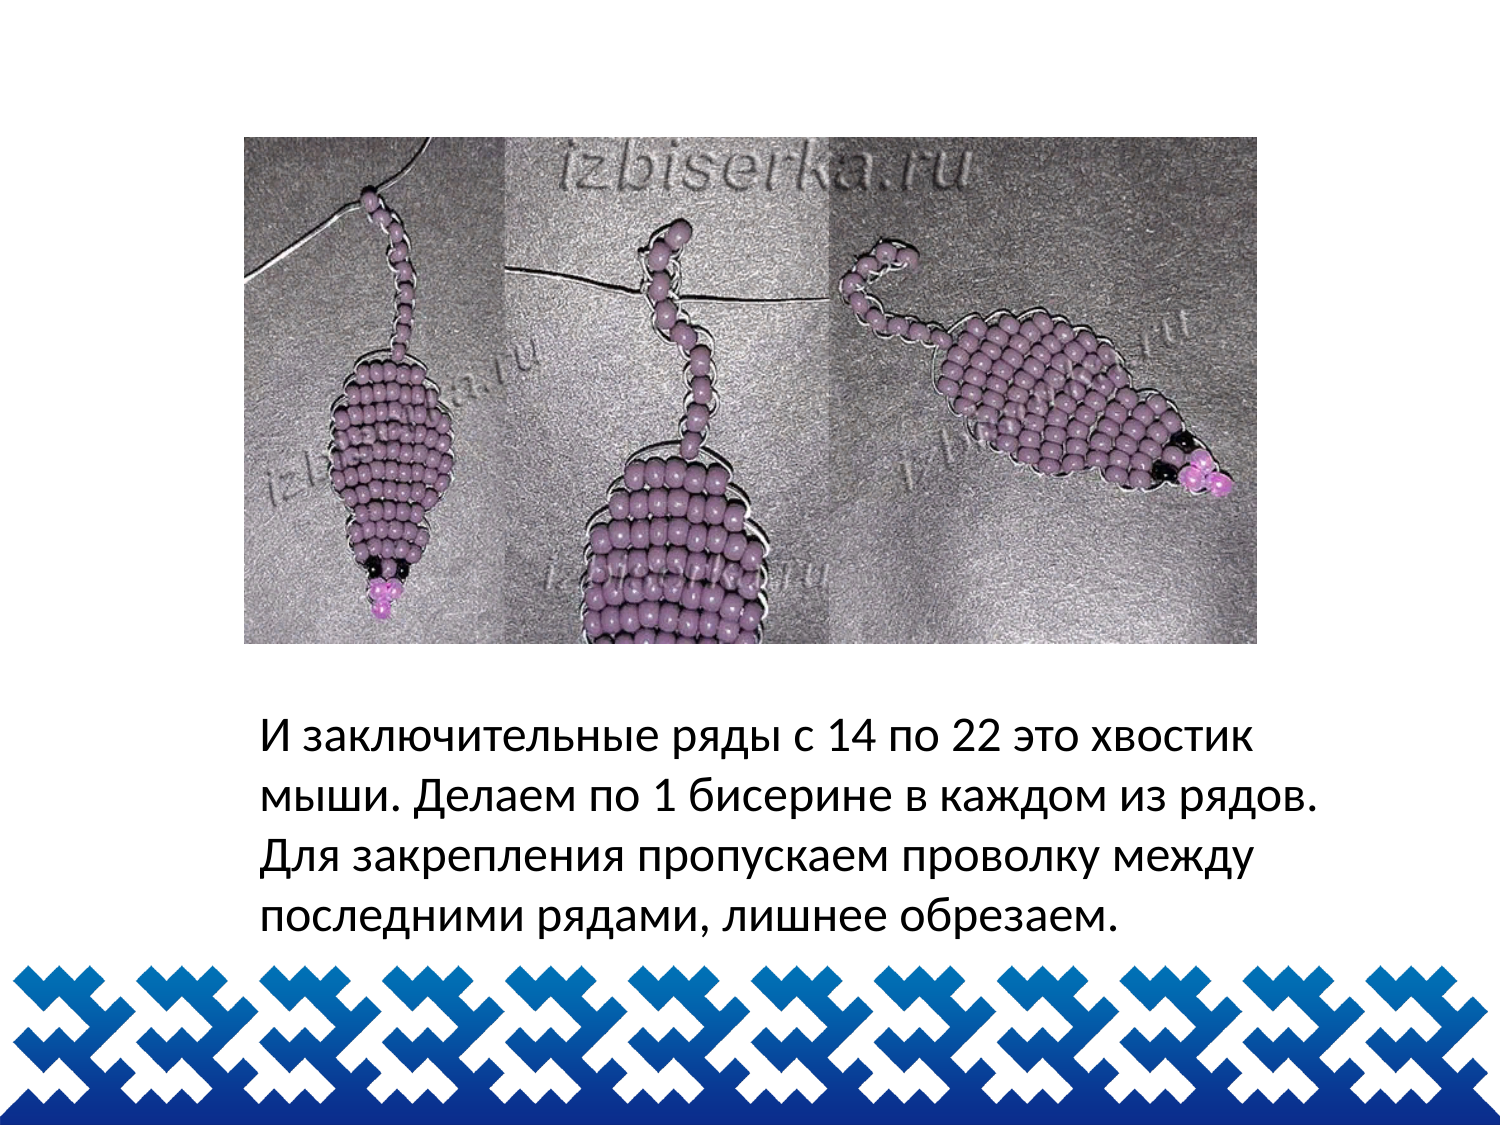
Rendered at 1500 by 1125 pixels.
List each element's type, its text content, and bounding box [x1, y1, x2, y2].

text_box И заключительные ряды с 14 по 22 это хвостик мыши. Делаем по 1 бисерине в каждом из рядов. Для закрепления пропускаем проволку между последними рядами, лишнее обрезаем. [244, 693, 1403, 949]
picture [244, 136, 1258, 644]
picture [0, 964, 1500, 1125]
